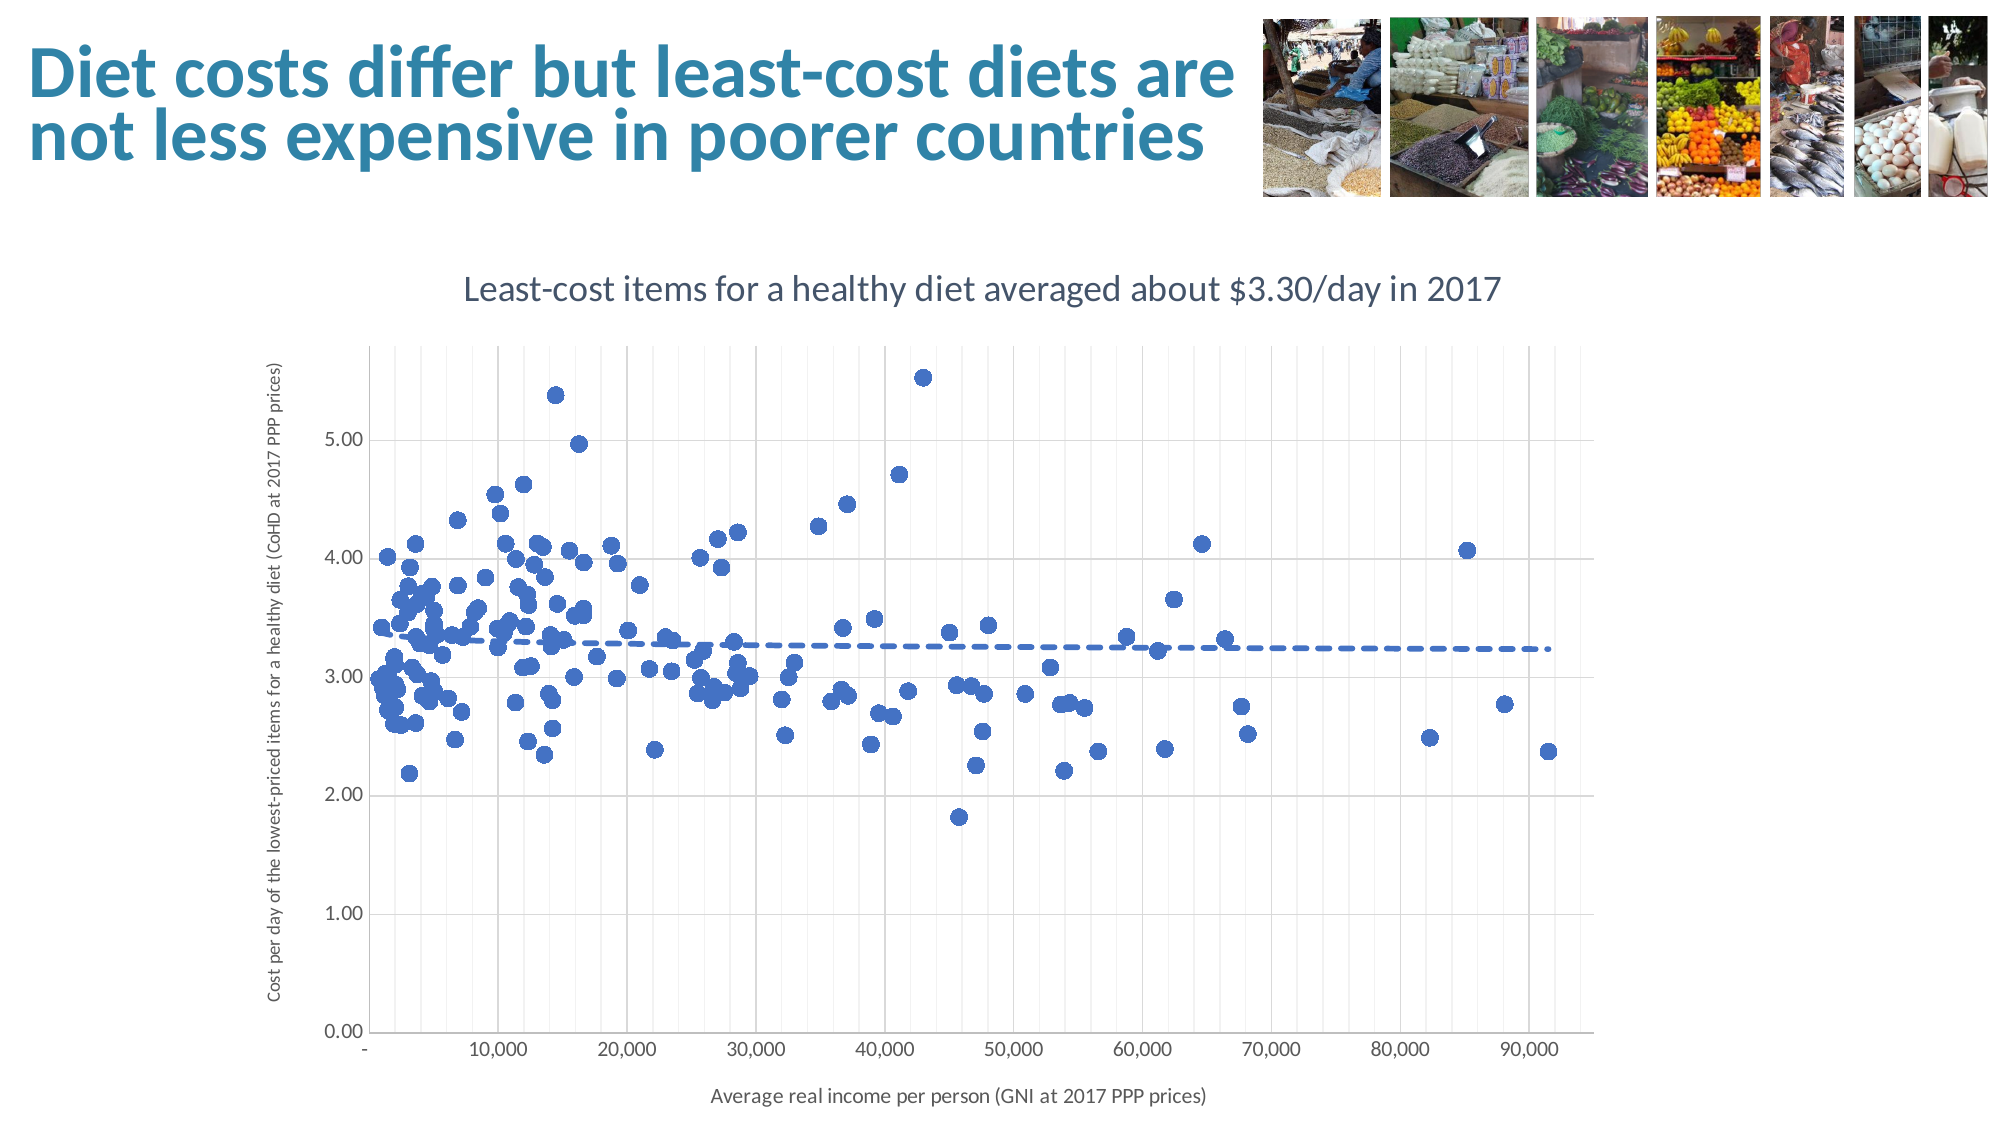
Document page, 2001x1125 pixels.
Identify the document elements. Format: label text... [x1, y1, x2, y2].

chart [209, 262, 1692, 1125]
picture [1263, 12, 1992, 197]
text_box Diet costs differ but least-cost diets are not less expensive in poorer countries [14, 39, 1263, 197]
